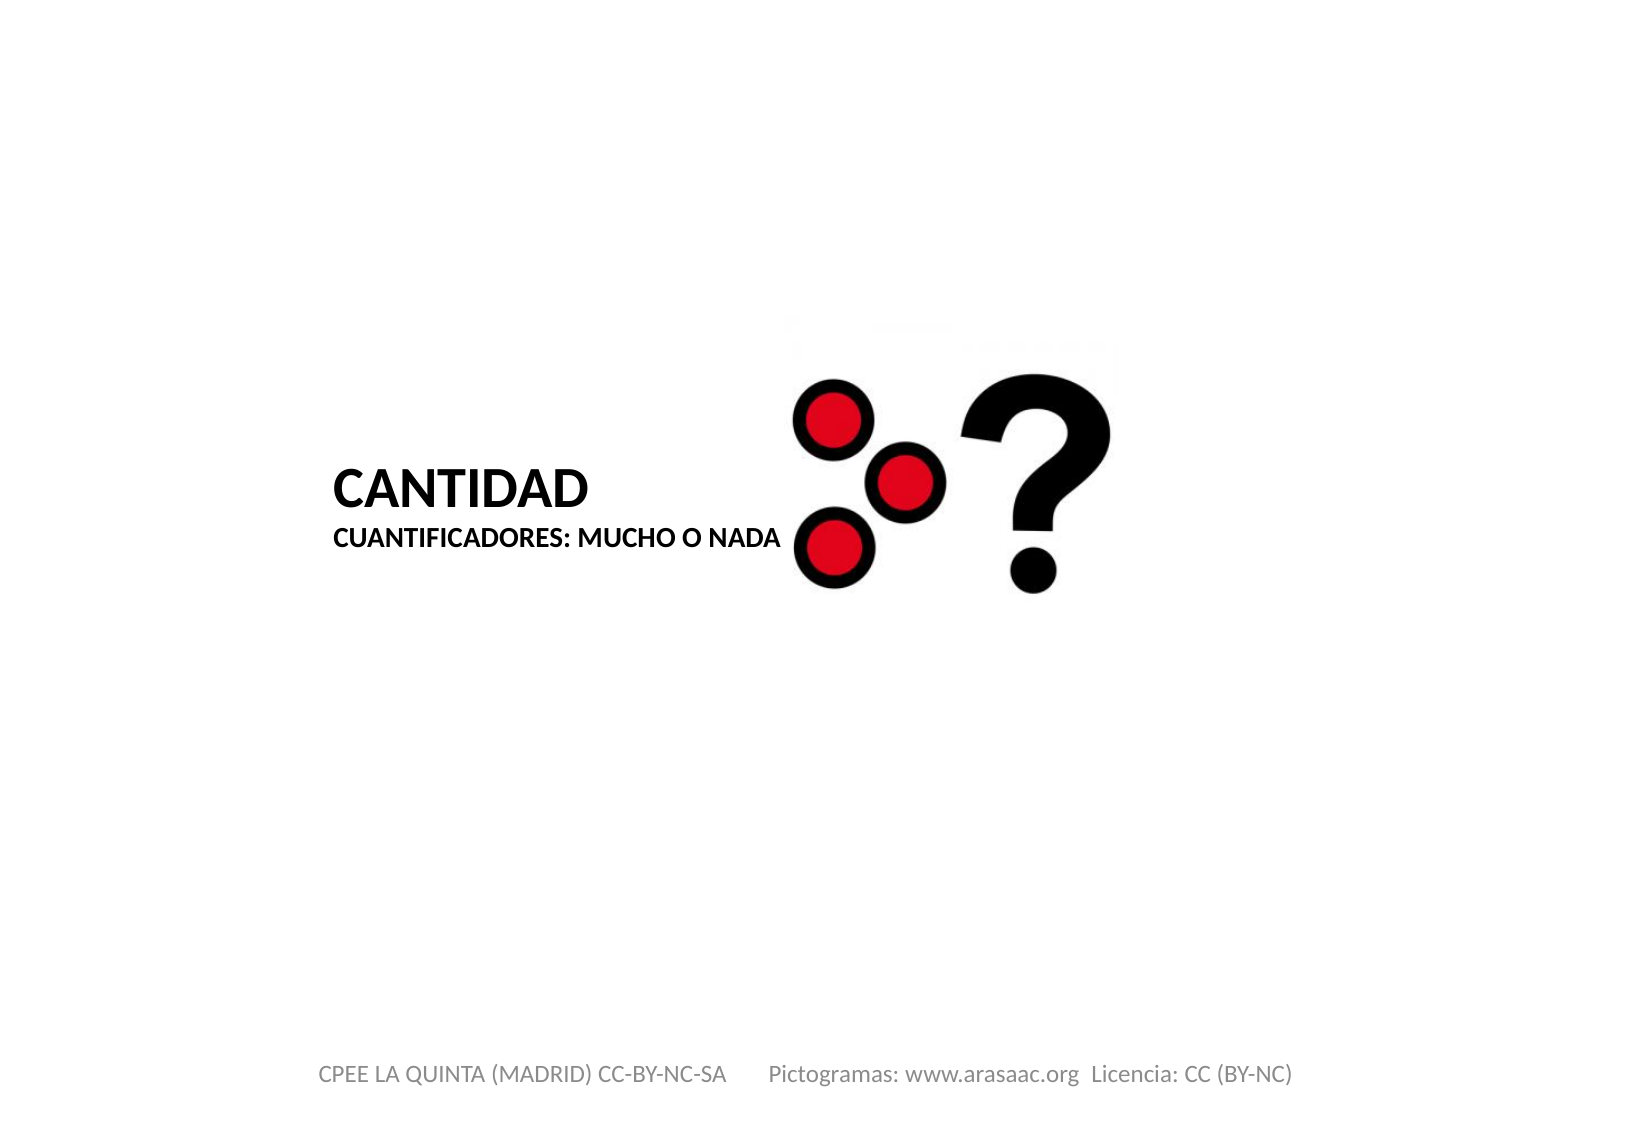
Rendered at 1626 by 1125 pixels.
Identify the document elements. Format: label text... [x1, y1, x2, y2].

picture [784, 316, 1119, 652]
text_box CANTIDAD CUANTIFICADORES: MUCHO O NADA [318, 441, 784, 561]
footer CPEE LA QUINTA (MADRID) CC-BY-NC-SA Pictogramas: www.arasaac.org Licencia: CC (BY-NC) [22, 1042, 1589, 1103]
